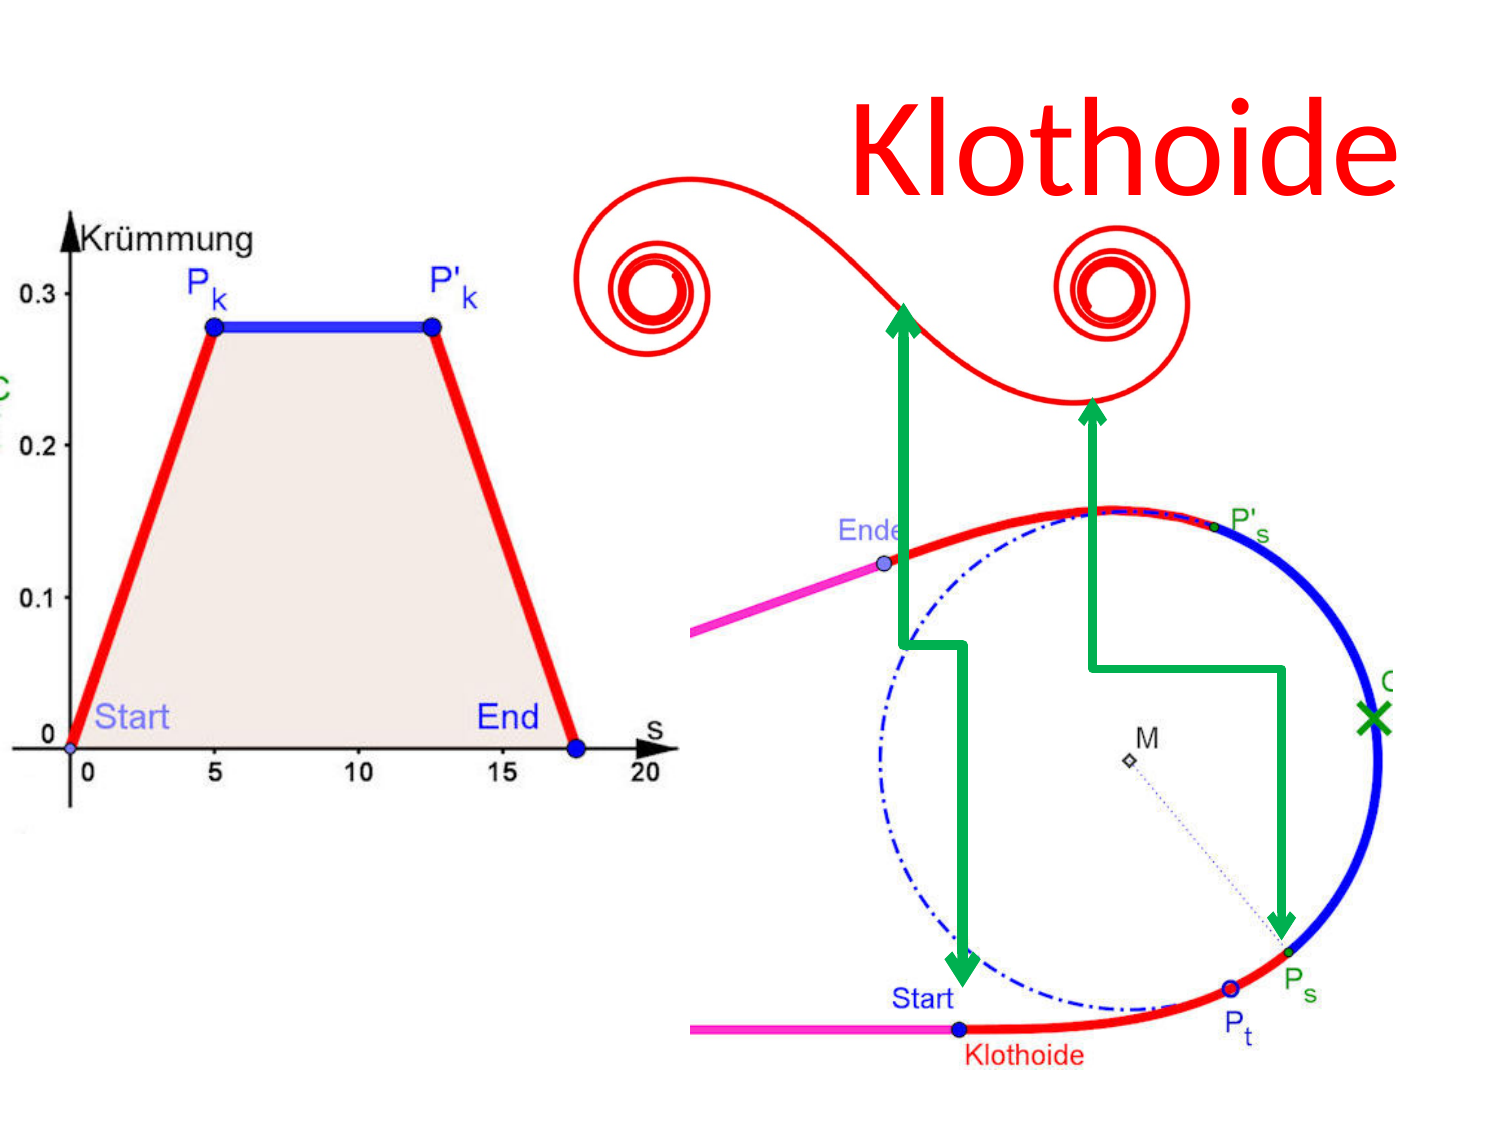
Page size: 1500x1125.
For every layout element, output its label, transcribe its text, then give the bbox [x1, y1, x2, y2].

picture [0, 160, 1211, 835]
title Klothoide [75, 45, 1425, 233]
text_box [590, 615, 910, 675]
picture [690, 491, 1394, 615]
picture [690, 675, 1394, 1070]
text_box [915, 573, 1459, 764]
